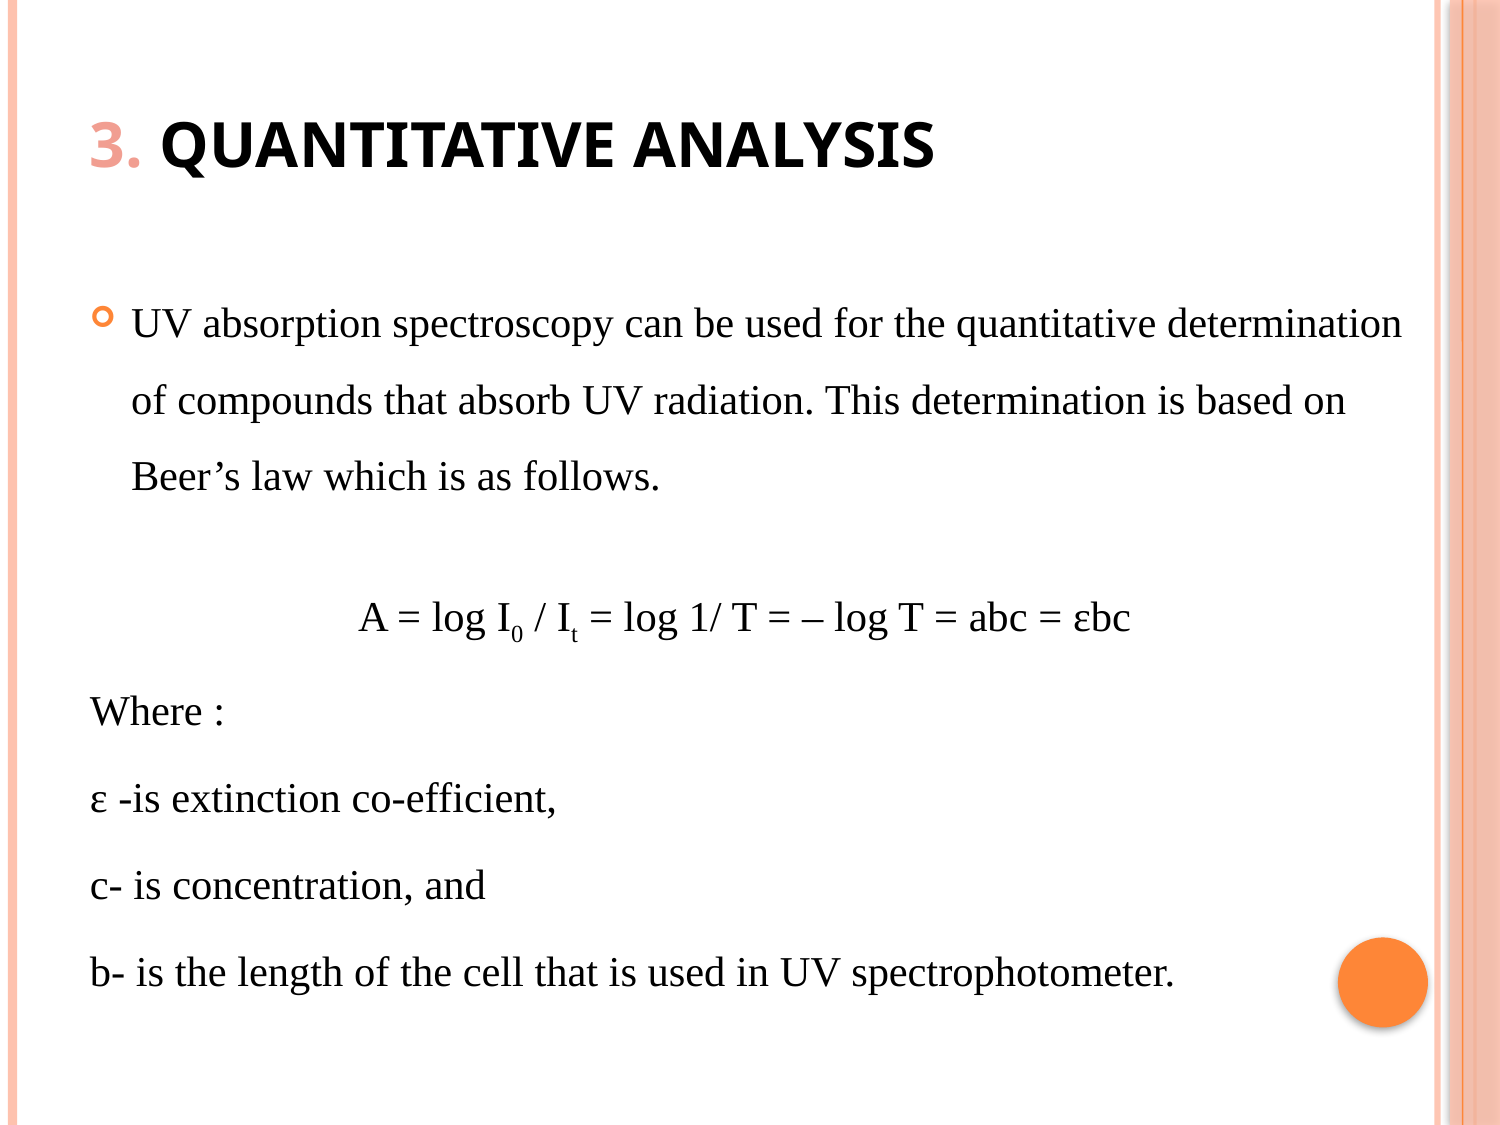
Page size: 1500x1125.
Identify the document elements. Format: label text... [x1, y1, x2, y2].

title 3. Quantitative analysis [75, 0, 1300, 188]
list UV absorption spectroscopy can be used for the quantitative determination of compounds that absorb UV radiation. This determination is based on Beer’s law which is as follows. A = log I0 / It = log 1/ T = – log T = abc = εbc Where : ε -is extinction co-efficient, c- is concentration, and b- is the length of the cell that is used in UV spectrophotometer. [75, 262, 1425, 1088]
